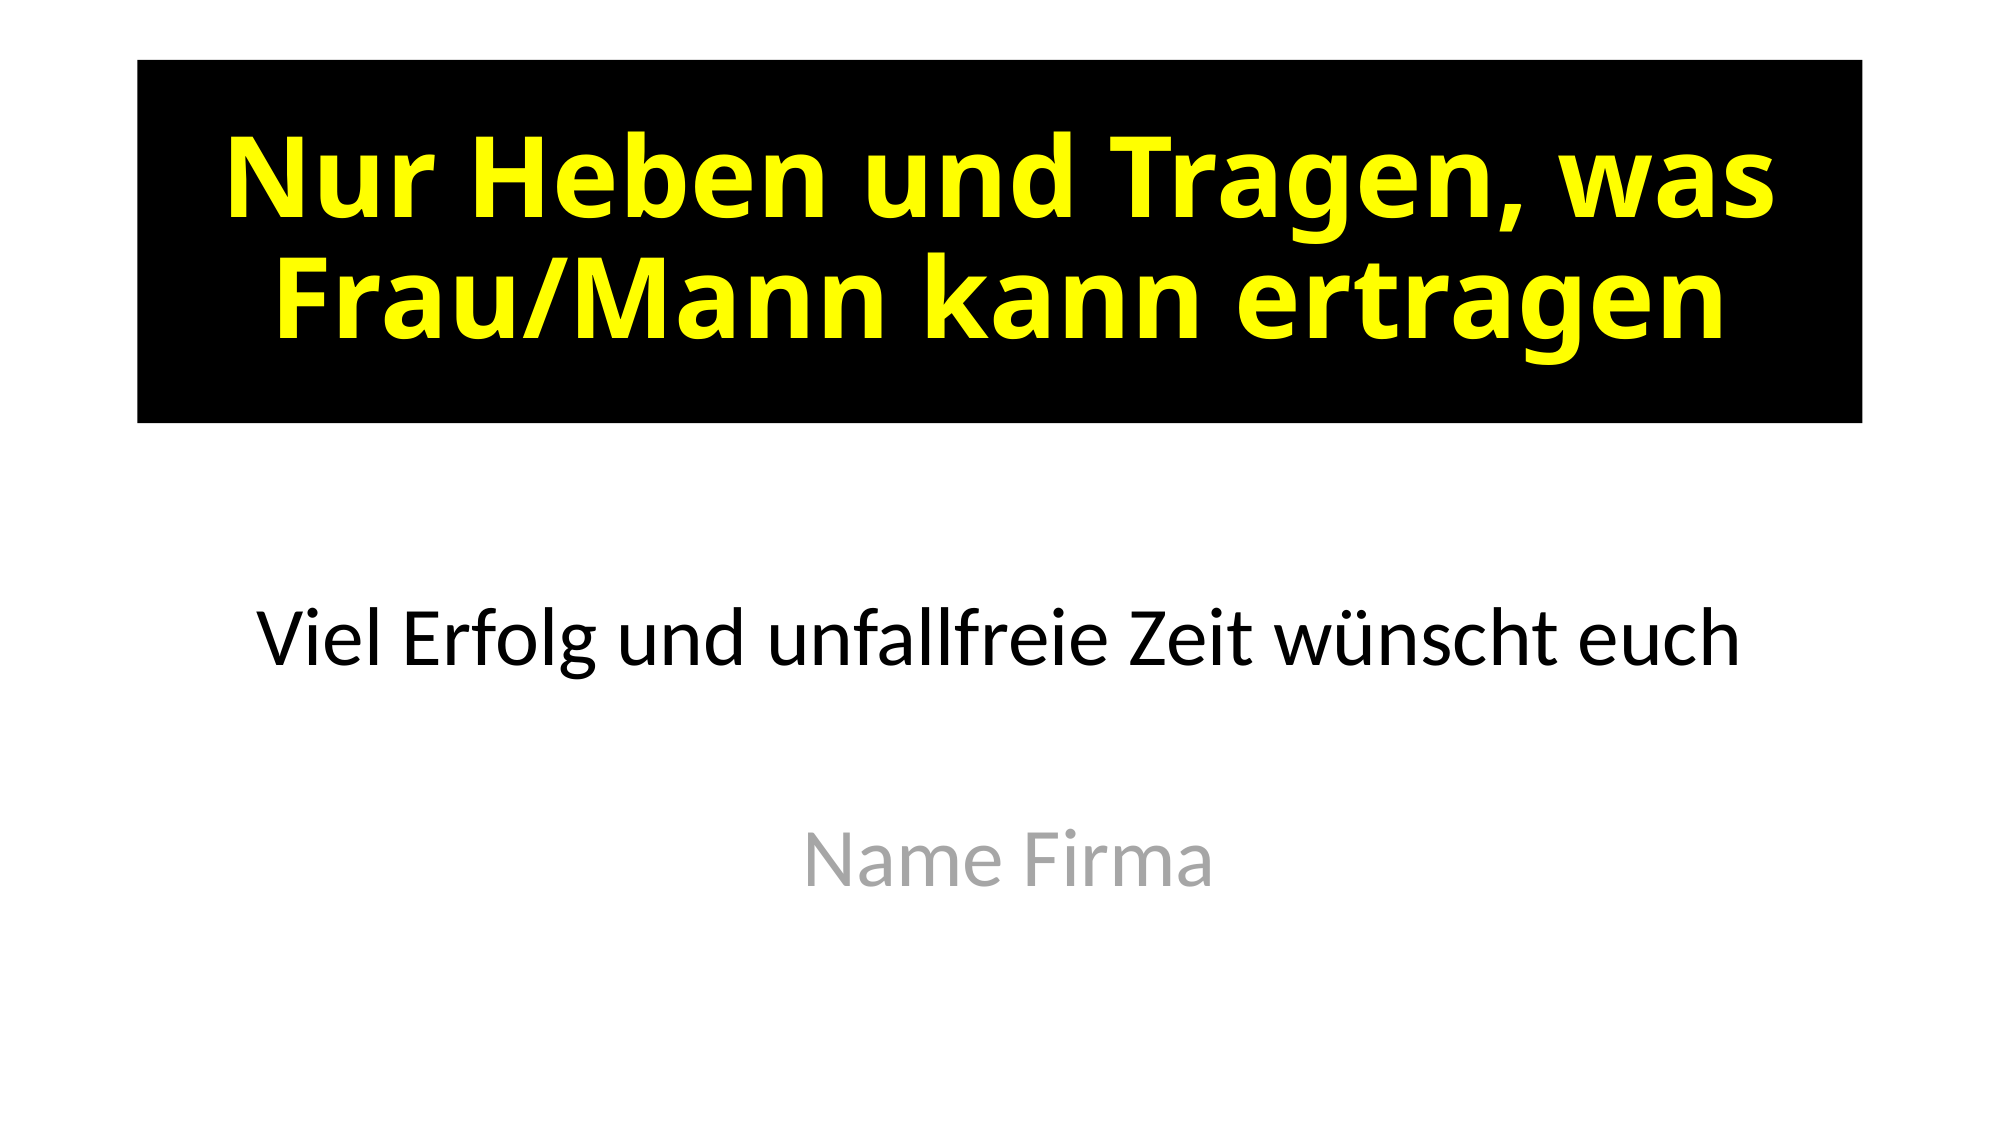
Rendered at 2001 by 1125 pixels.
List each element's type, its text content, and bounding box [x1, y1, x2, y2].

list Viel Erfolg und unfallfreie Zeit wünscht euch Name Firma [137, 585, 1863, 1014]
title Nur Heben und Tragen, was Frau/Mann kann ertragen [137, 59, 1863, 424]
